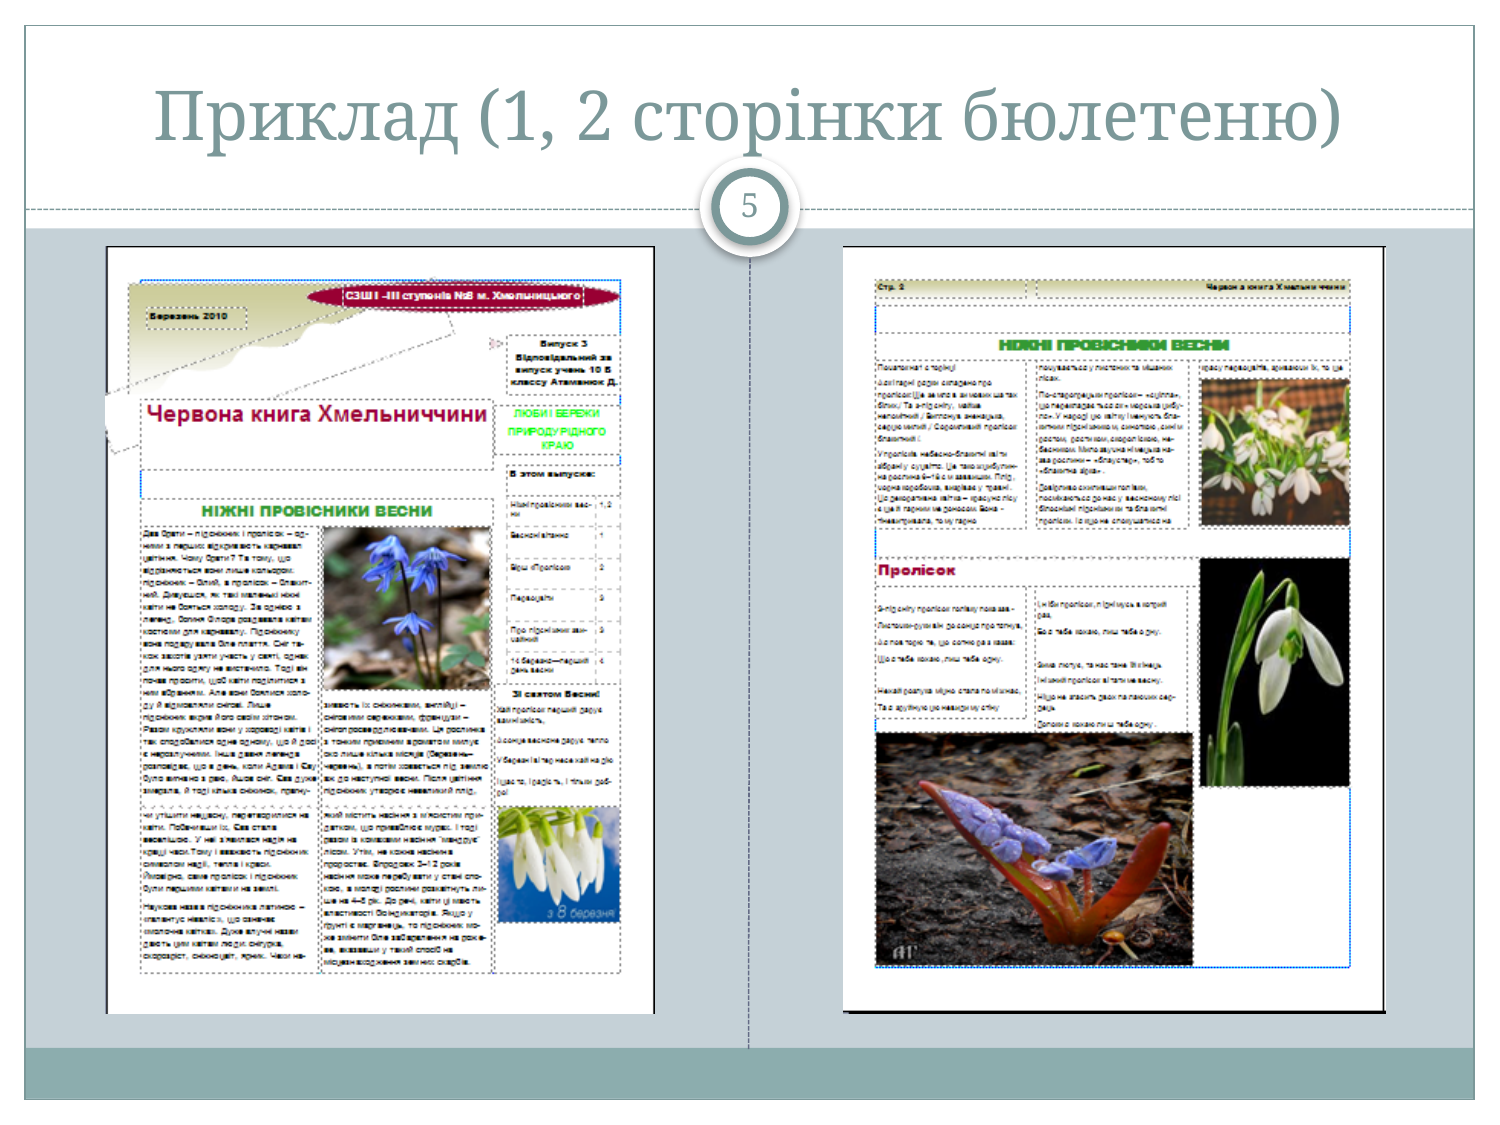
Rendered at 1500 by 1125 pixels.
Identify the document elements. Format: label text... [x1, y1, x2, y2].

title Приклад (1, 2 сторінки бюлетеню) [49, 37, 1450, 162]
slide_number 5 [712, 170, 788, 243]
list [105, 245, 655, 1015]
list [843, 245, 1386, 1015]
